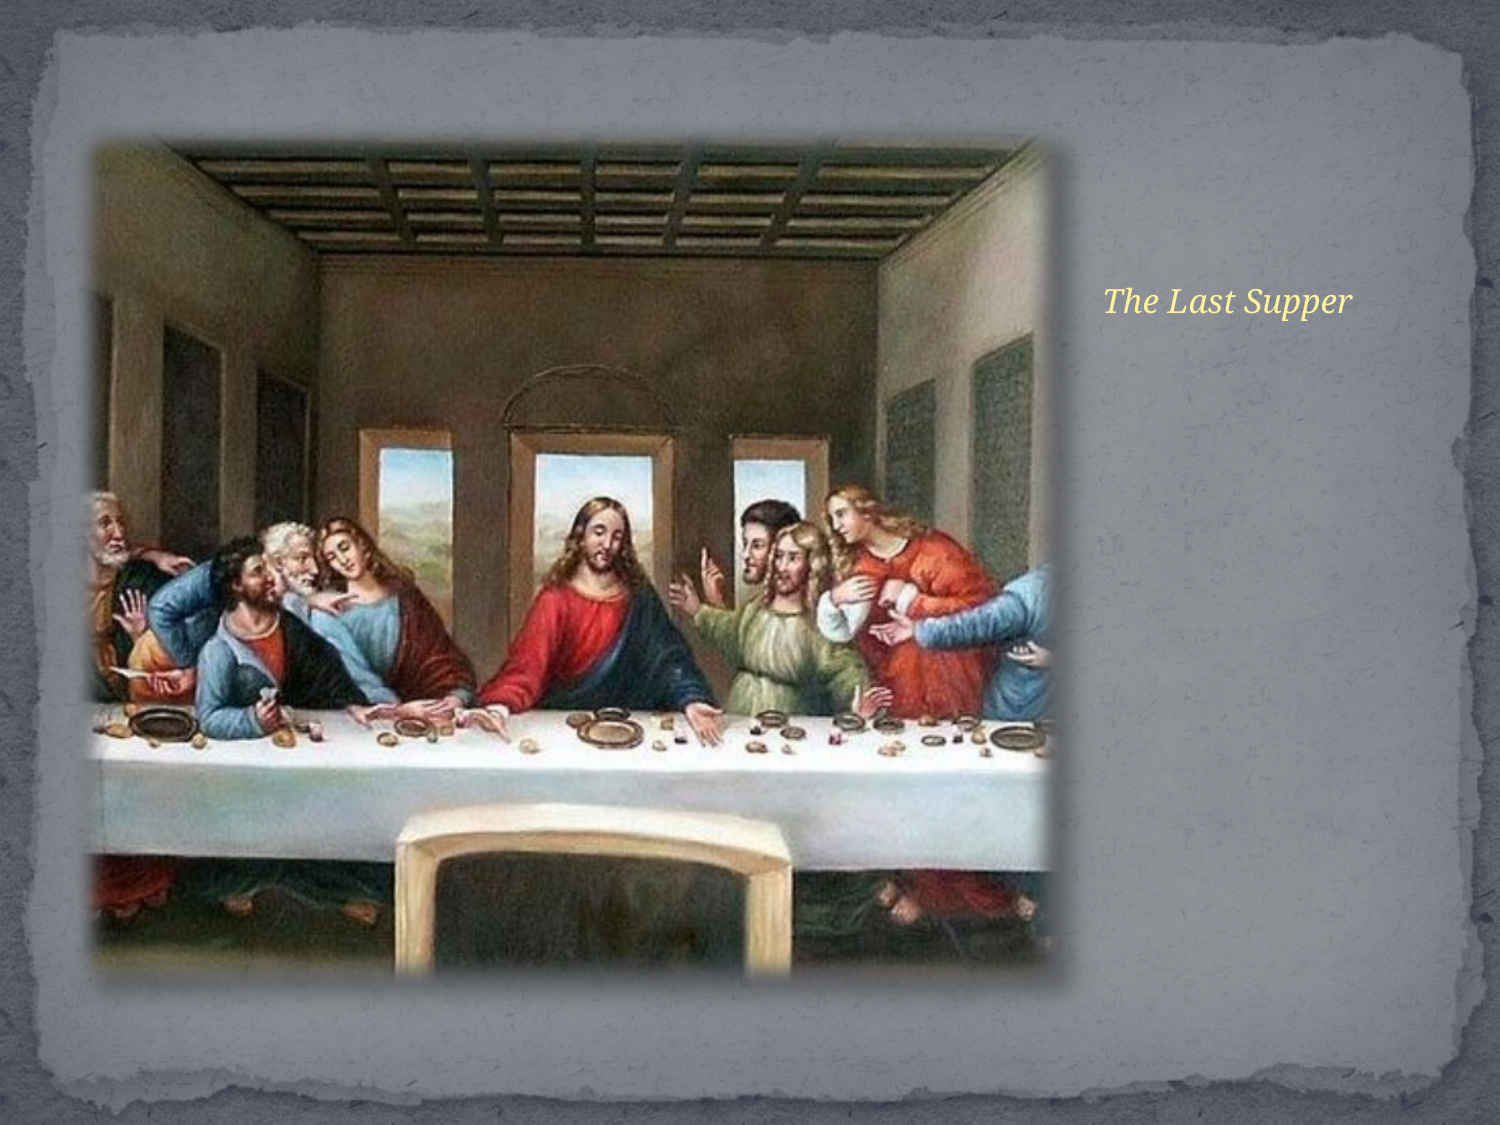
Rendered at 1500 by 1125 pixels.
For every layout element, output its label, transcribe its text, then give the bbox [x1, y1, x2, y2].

list The Last Supper [1087, 262, 1425, 988]
picture [75, 125, 1062, 988]
